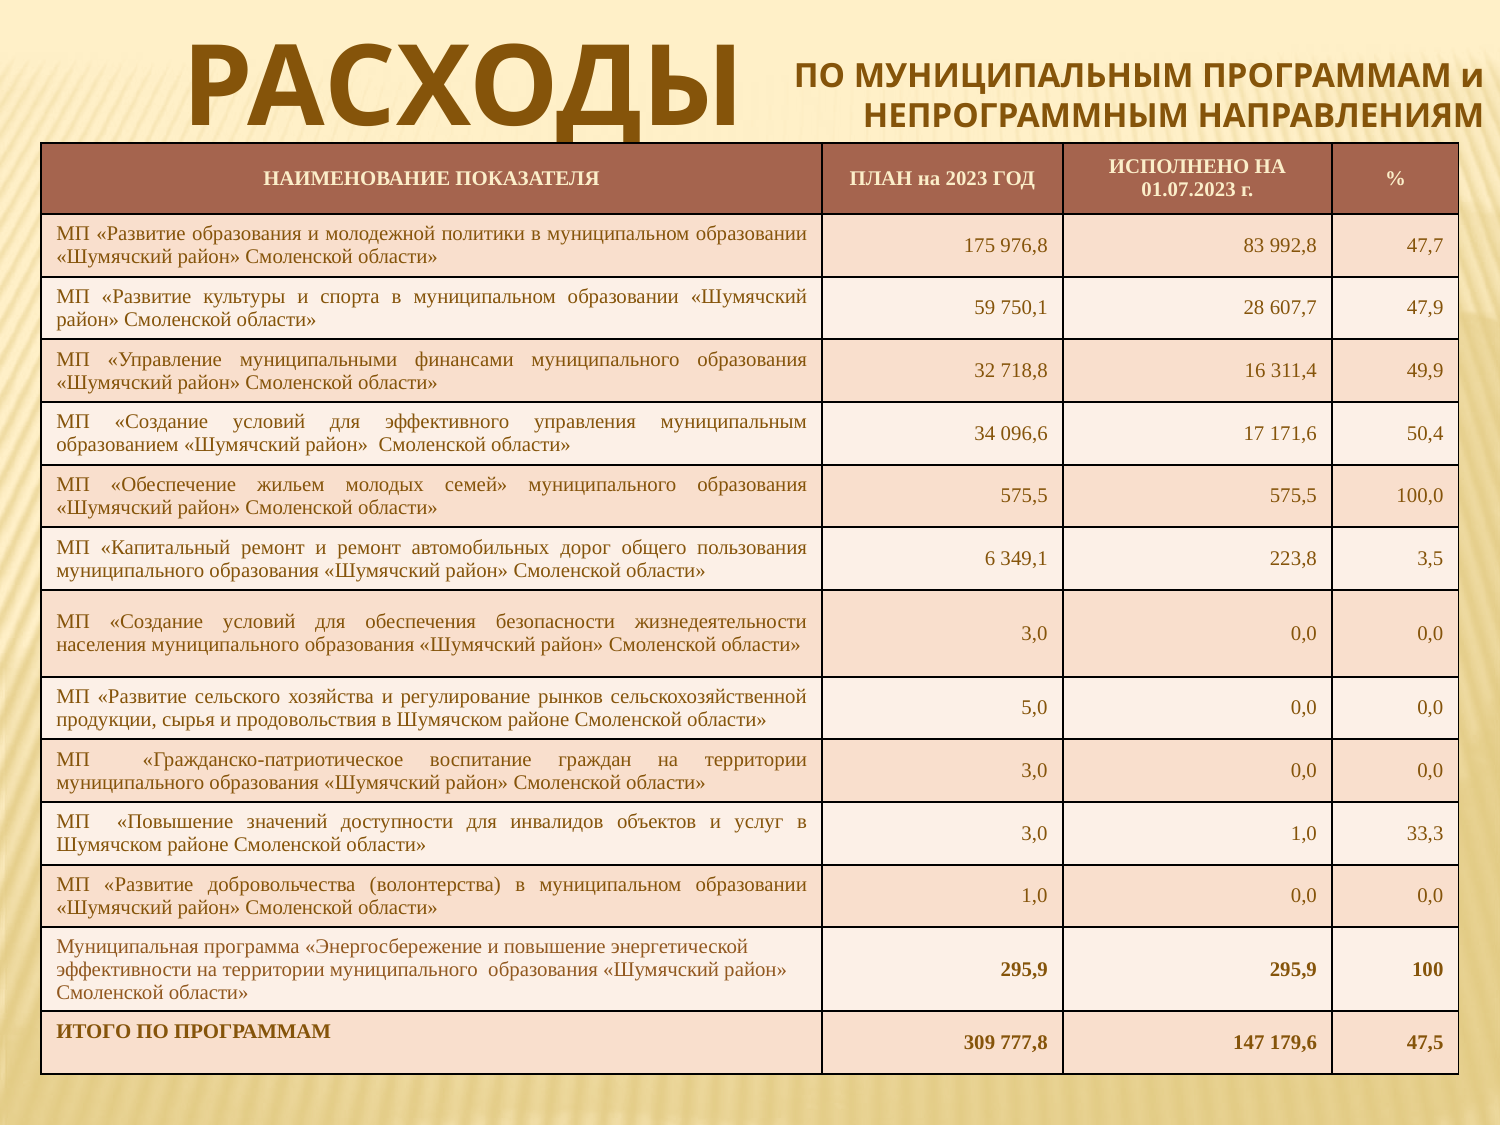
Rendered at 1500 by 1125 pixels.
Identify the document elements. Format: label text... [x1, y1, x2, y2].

table_cell 49,9 [1333, 340, 1458, 401]
table_cell 0,0 [1064, 740, 1331, 801]
table_cell МП «Развитие культуры и спорта в муниципальном образовании «Шумячский район» Смоленской области» [42, 278, 821, 338]
table_cell 175 976,8 [823, 215, 1062, 276]
table_cell ИТОГО ПО ПРОГРАММАМ [42, 1012, 821, 1073]
table_cell МП «Капитальный ремонт и ремонт автомобильных дорог общего пользования муниципального образования «Шумячский район» Смоленской области» [42, 528, 821, 589]
table_cell 0,0 [1333, 866, 1458, 926]
table_cell 0,0 [1064, 678, 1331, 738]
table_header ИСПОЛНЕНО НА 01.07.2023 г. [1064, 144, 1331, 213]
table_cell 0,0 [1333, 591, 1458, 676]
table_cell 16 311,4 [1064, 340, 1331, 401]
table_cell 5,0 [823, 678, 1062, 738]
table_cell 309 777,8 [823, 1012, 1062, 1073]
table_cell 17 171,6 [1064, 403, 1331, 464]
table_cell 33,3 [1333, 803, 1458, 864]
table_cell 1,0 [1064, 803, 1331, 864]
table_cell 34 096,6 [823, 403, 1062, 464]
table_cell 6 349,1 [823, 528, 1062, 589]
table_cell 575,5 [1064, 466, 1331, 526]
table_cell МП «Обеспечение жильем молодых семей» муниципального образования «Шумячский район» Смоленской области» [42, 466, 821, 526]
table_cell 3,0 [823, 591, 1062, 676]
table_cell 223,8 [1064, 528, 1331, 589]
table_cell 59 750,1 [823, 278, 1062, 338]
table_cell МП «Создание условий для обеспечения безопасности жизнедеятельности населения муниципального образования «Шумячский район» Смоленской области» [42, 591, 821, 676]
table_cell МП «Гражданско-патриотическое воспитание граждан на территории муниципального образования «Шумячский район» Смоленской области» [42, 740, 821, 801]
table_cell 83 992,8 [1064, 215, 1331, 276]
table_cell 47,9 [1333, 278, 1458, 338]
table_cell 32 718,8 [823, 340, 1062, 401]
table_cell 0,0 [1333, 678, 1458, 738]
table_cell МП «Управление муниципальными финансами муниципального образования «Шумячский район» Смоленской области» [42, 340, 821, 401]
table_cell 100,0 [1333, 466, 1458, 526]
table_cell 147 179,6 [1064, 1012, 1331, 1073]
table_cell 1,0 [823, 866, 1062, 926]
table_header НАИМЕНОВАНИЕ ПОКАЗАТЕЛЯ [42, 144, 821, 213]
table_cell МП «Создание условий для эффективного управления муниципальным образованием «Шумячский район» Смоленской области» [42, 403, 821, 464]
table_cell 0,0 [1333, 740, 1458, 801]
table_cell 3,5 [1333, 528, 1458, 589]
title РАСХОДЫ [0, 23, 928, 138]
table_cell МП «Развитие добровольчества (волонтерства) в муниципальном образовании «Шумячский район» Смоленской области» [42, 866, 821, 926]
table_cell 28 607,7 [1064, 278, 1331, 338]
table_cell МП «Повышение значений доступности для инвалидов объектов и услуг в Шумячском районе Смоленской области» [42, 803, 821, 864]
table_header % [1333, 144, 1458, 213]
table_cell 575,5 [823, 466, 1062, 526]
table_cell 295,9 [823, 928, 1062, 1010]
table_cell 47,5 [1333, 1012, 1458, 1073]
table_cell 47,7 [1333, 215, 1458, 276]
table_cell 0,0 [1064, 866, 1331, 926]
table_cell 295,9 [1064, 928, 1331, 1010]
table_cell МП «Развитие сельского хозяйства и регулирование рынков сельскохозяйственной продукции, сырья и продовольствия в Шумячском районе Смоленской области» [42, 678, 821, 738]
table_cell 100 [1333, 928, 1458, 1010]
table_cell МП «Развитие образования и молодежной политики в муниципальном образовании «Шумячский район» Смоленской области» [42, 215, 821, 276]
table_cell 3,0 [823, 803, 1062, 864]
table_cell Муниципальная программа «Энергосбережение и повышение энергетической эффективности на территории муниципального образования «Шумячский район» Смоленской области» [42, 928, 821, 1010]
text_box ПО МУНИЦИПАЛЬНЫМ ПРОГРАММАМ и НЕПРОГРАММНЫМ НАПРАВЛЕНИЯМ [726, 46, 1500, 142]
table_cell 50,4 [1333, 403, 1458, 464]
table_cell 3,0 [823, 740, 1062, 801]
table_cell 0,0 [1064, 591, 1331, 676]
table_header ПЛАН на 2023 ГОД [823, 144, 1062, 213]
